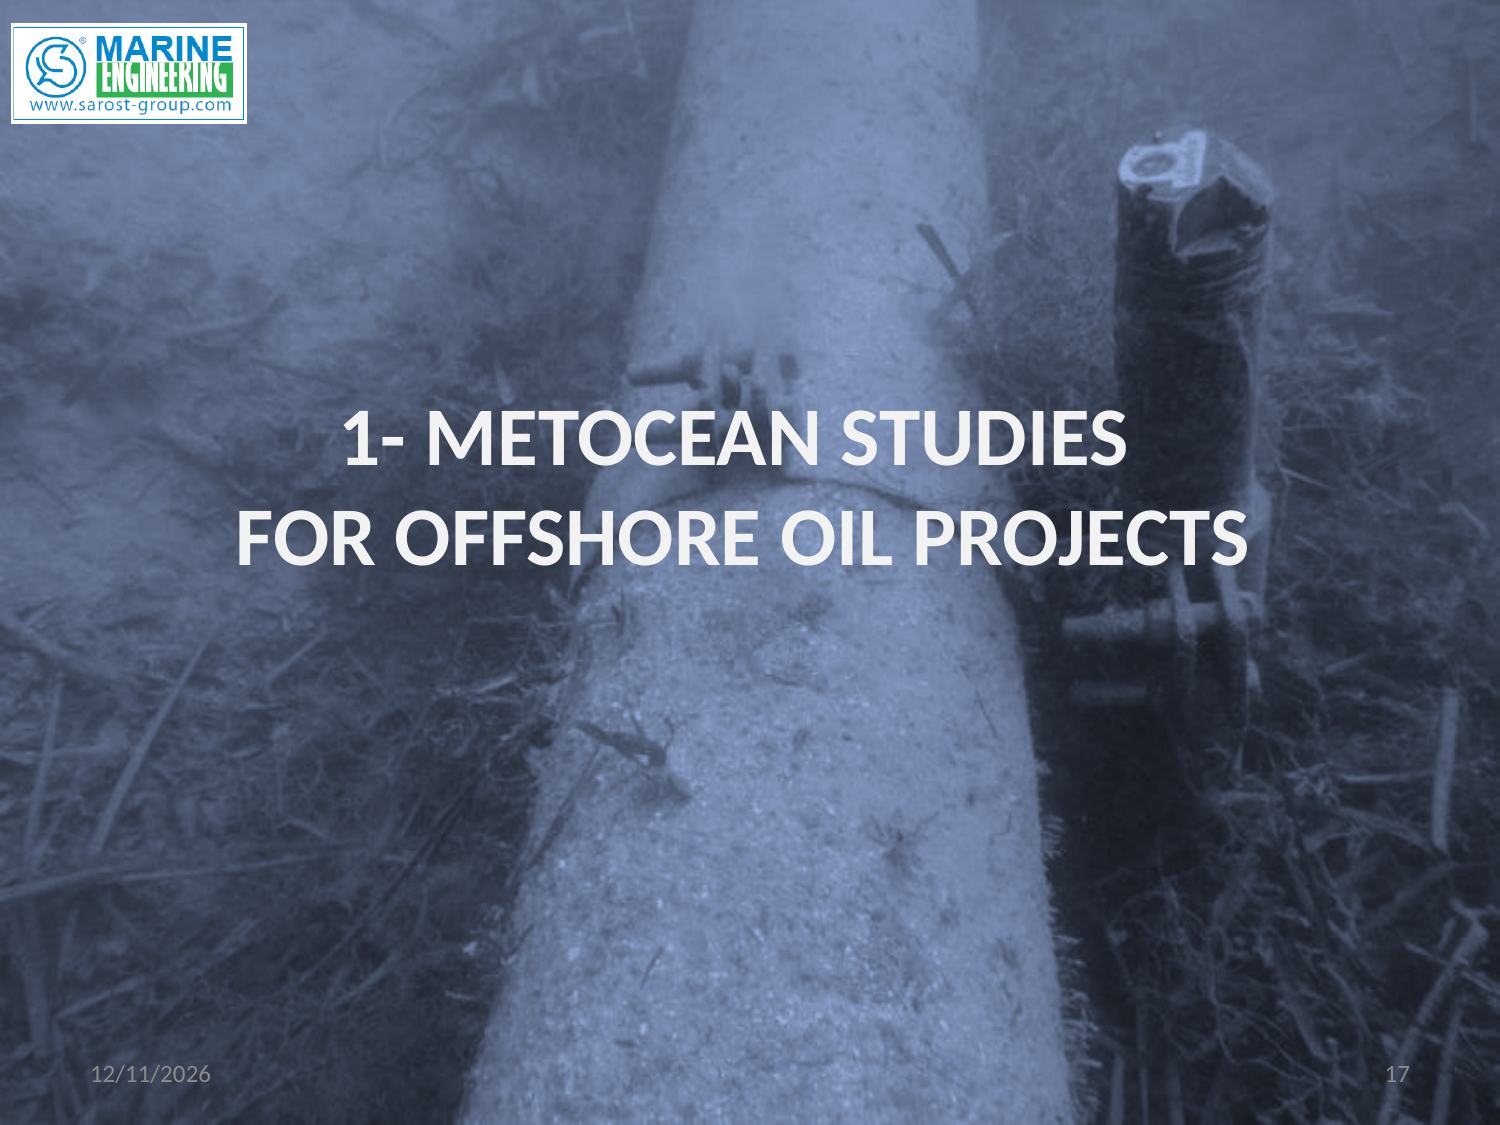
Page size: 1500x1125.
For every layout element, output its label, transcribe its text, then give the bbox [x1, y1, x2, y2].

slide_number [75, 1042, 425, 1103]
slide_number 17 [1074, 1042, 1425, 1103]
picture [11, 23, 247, 124]
title 1- Metocean Studies for offshore oil projects [105, 374, 1381, 599]
